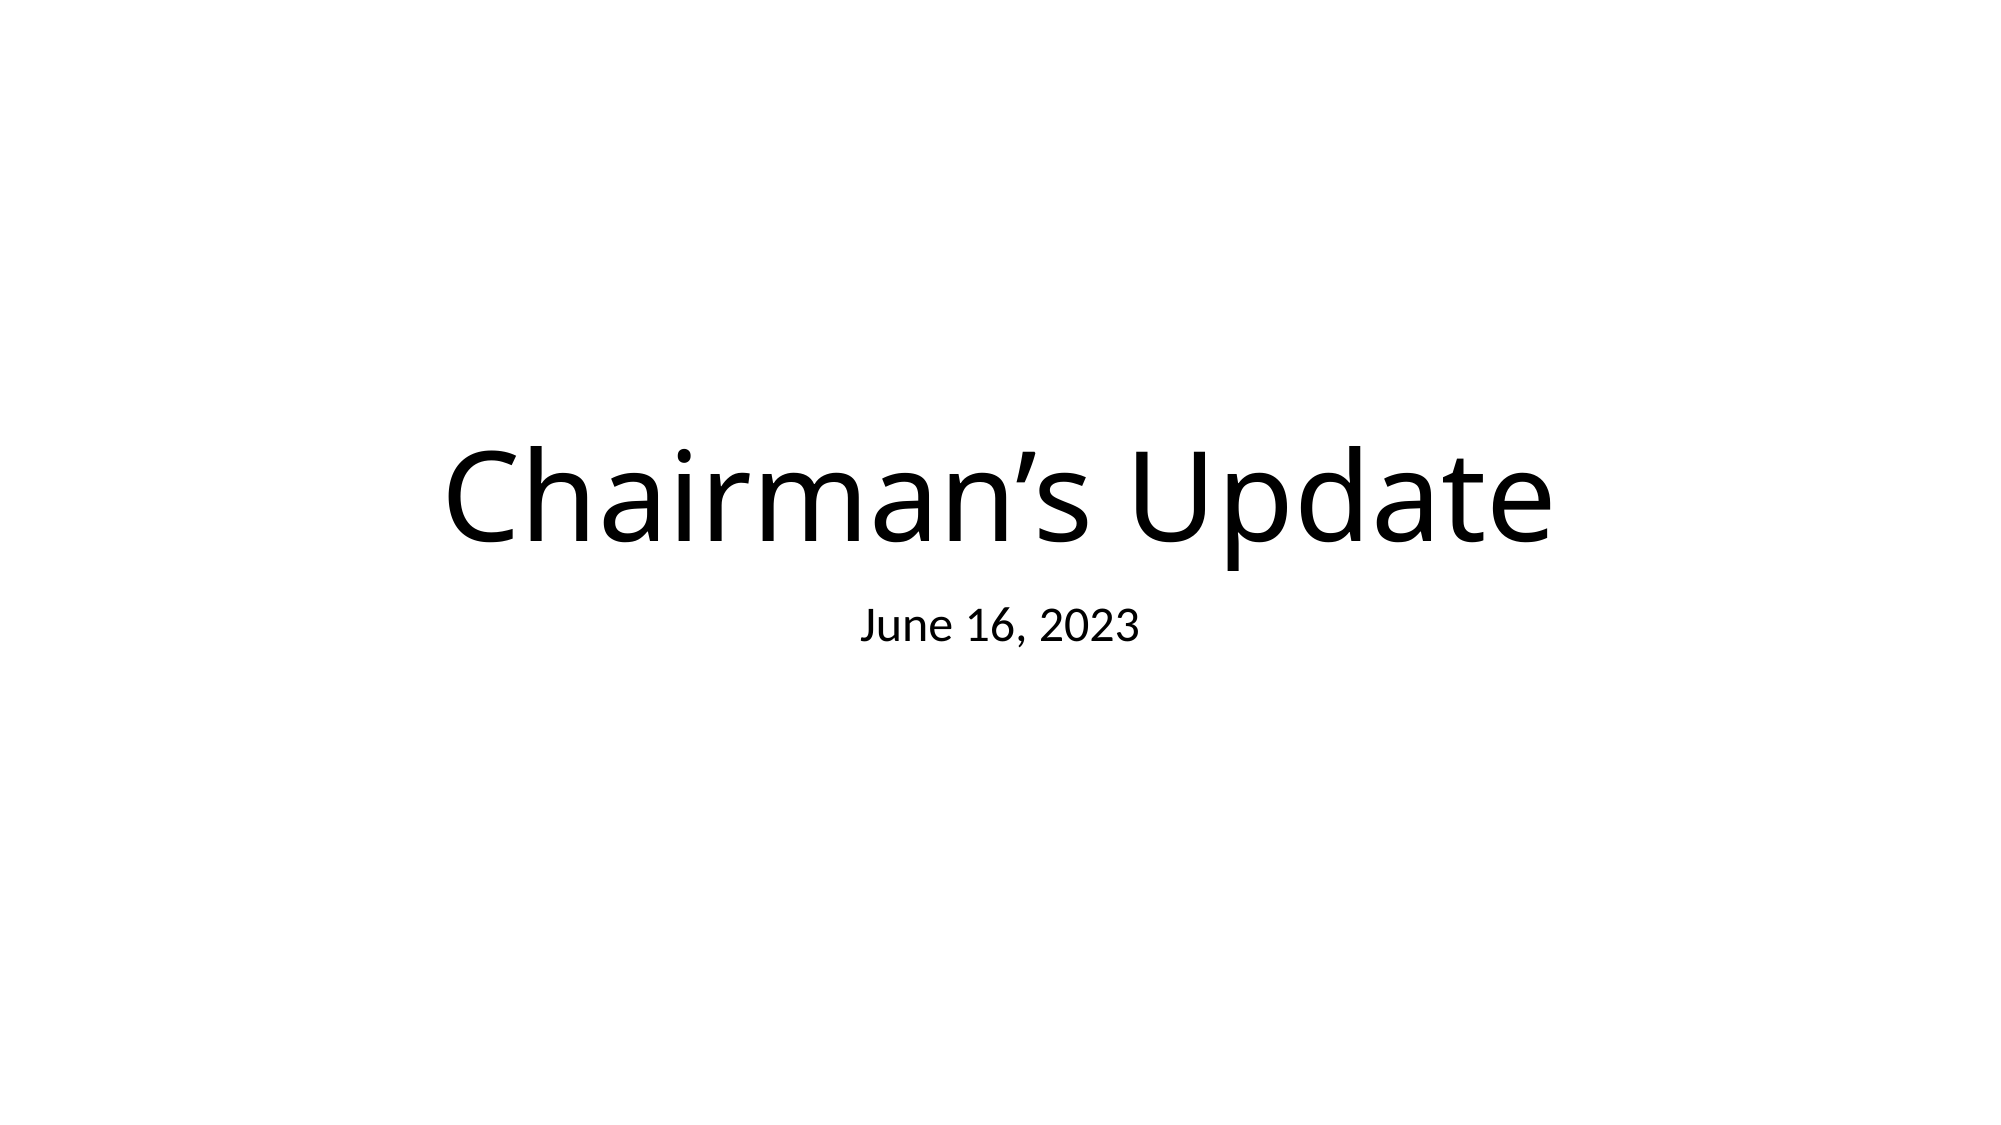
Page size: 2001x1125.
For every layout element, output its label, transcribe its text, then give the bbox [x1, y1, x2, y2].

subtitle June 16, 2023 [249, 590, 1750, 863]
title Chairman’s Update [249, 184, 1750, 576]
